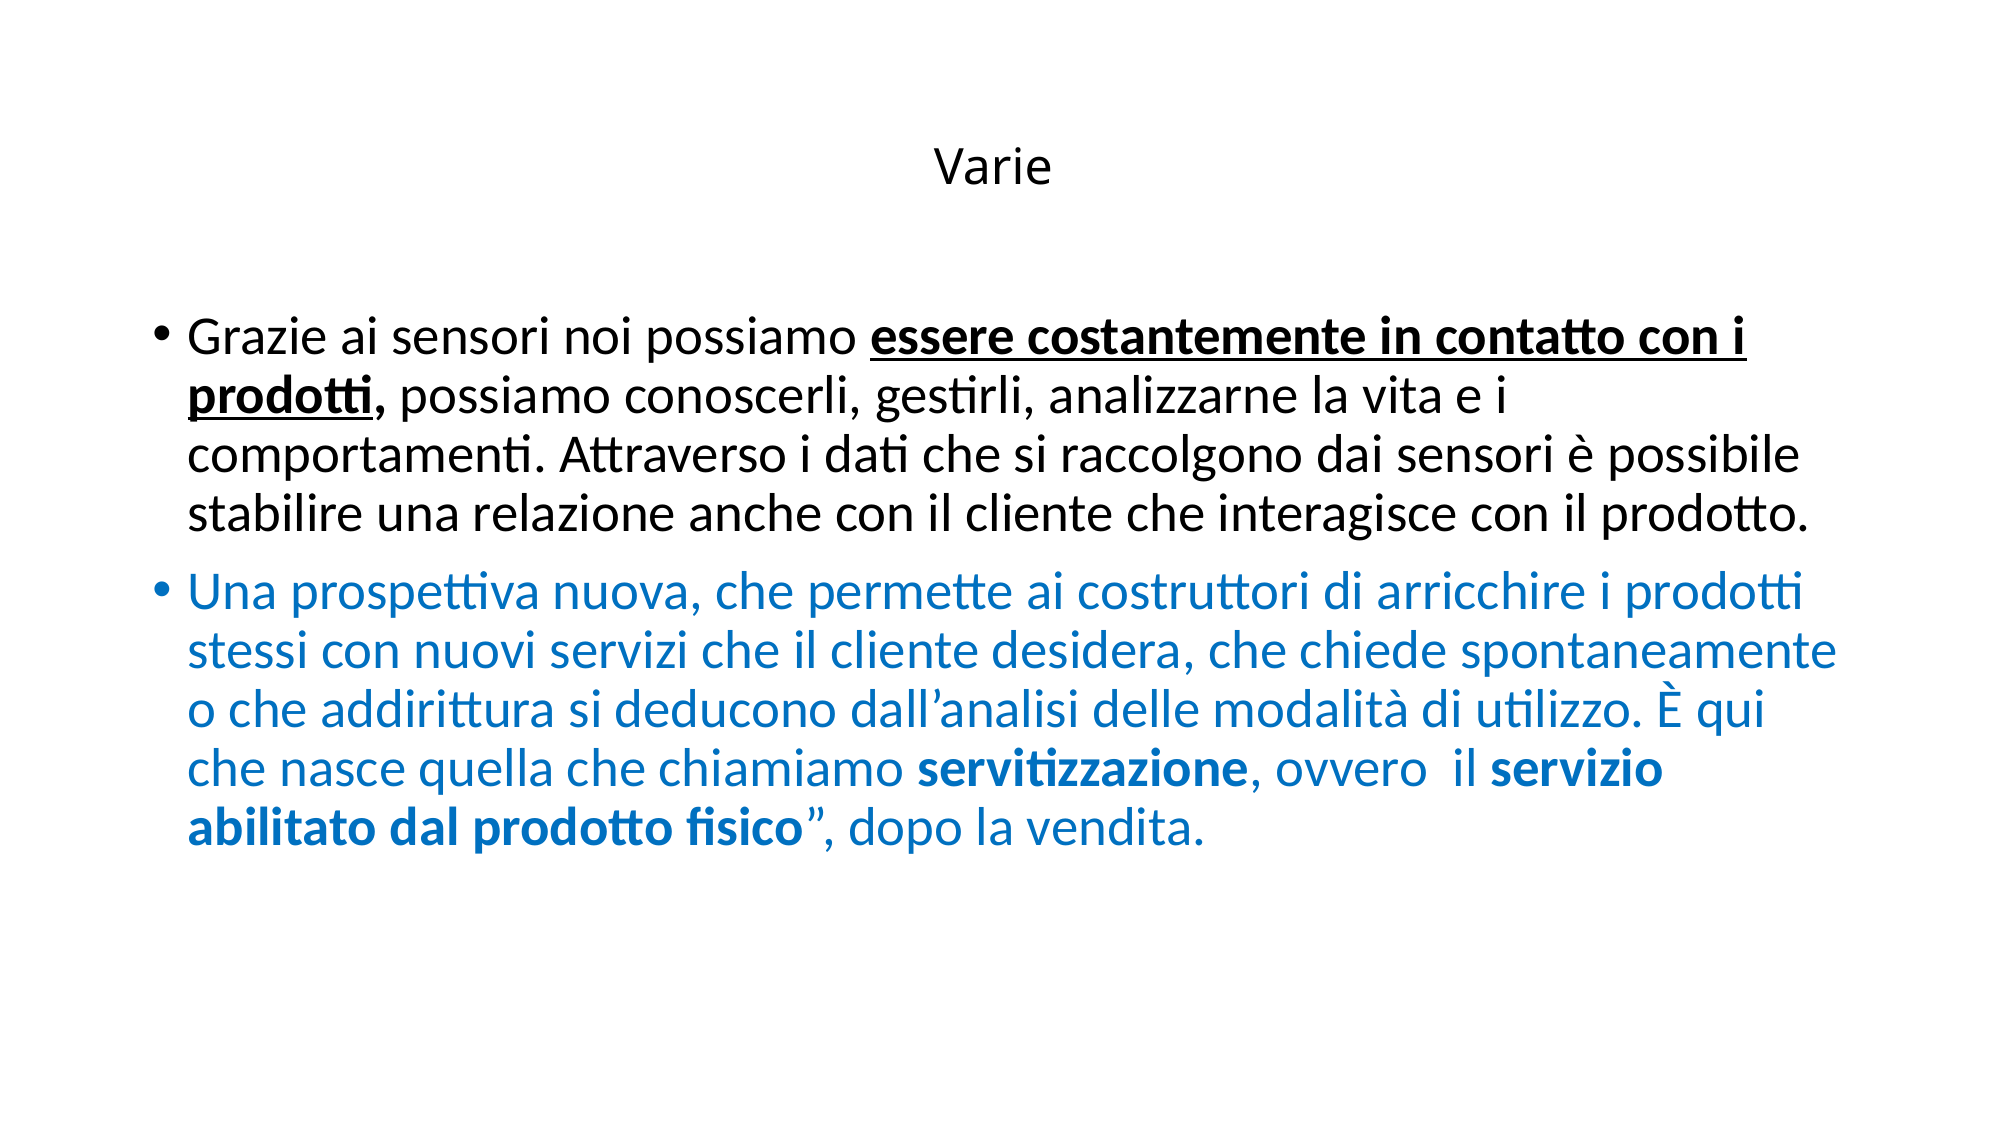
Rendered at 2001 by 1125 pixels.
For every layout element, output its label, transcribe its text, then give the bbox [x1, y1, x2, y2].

title Varie [137, 59, 1863, 278]
list Grazie ai sensori noi possiamo essere costantemente in contatto con i prodotti, possiamo conoscerli, gestirli, analizzarne la vita e i comportamenti. Attraverso i dati che si raccolgono dai sensori è possibile stabilire una relazione anche con il cliente che interagisce con il prodotto. Una prospettiva nuova, che permette ai costruttori di arricchire i prodotti stessi con nuovi servizi che il cliente desidera, che chiede spontaneamente o che addirittura si deducono dall’analisi delle modalità di utilizzo. È qui che nasce quella che chiamiamo servitizzazione, ovvero il servizio abilitato dal prodotto fisico”, dopo la vendita. [137, 299, 1863, 1014]
